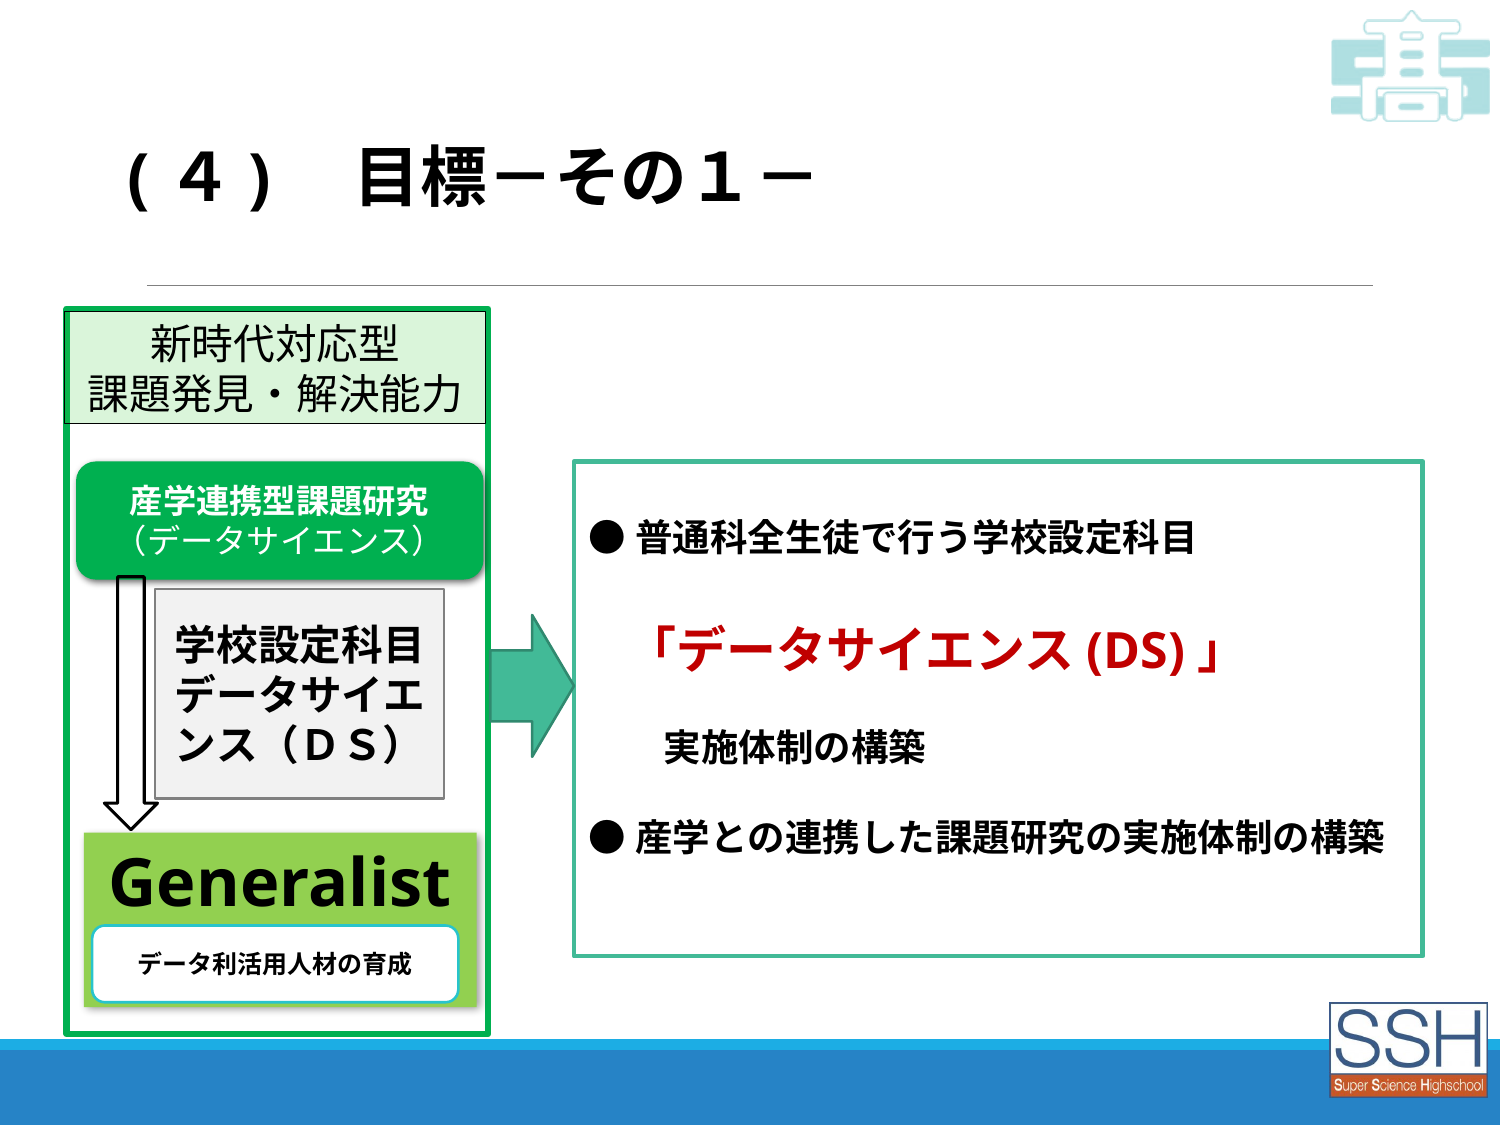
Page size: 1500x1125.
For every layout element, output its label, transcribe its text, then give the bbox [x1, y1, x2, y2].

text_box ●普通科全生徒で行う学校設定科目 「データサイエンス(DS)」 実施体制の構築 ●産学との連携した課題研究の実施体制の構築 [573, 460, 1424, 957]
text_box [103, 575, 159, 830]
text_box 学校設定科目 データサイエンス（ＤＳ） [154, 588, 446, 800]
text_box (４) 目標－その１－ [112, 127, 1340, 245]
text_box Generalist [83, 832, 477, 1008]
text_box [65, 308, 489, 1035]
text_box 新時代対応型 課題発見・解決能力 [63, 311, 487, 424]
text_box データ利活用人材の育成 [90, 924, 460, 1004]
picture [1328, 1001, 1489, 1099]
text_box 産学連携型課題研究 （データサイエンス） [76, 461, 484, 580]
picture [1330, 9, 1491, 123]
text_box [488, 613, 576, 759]
